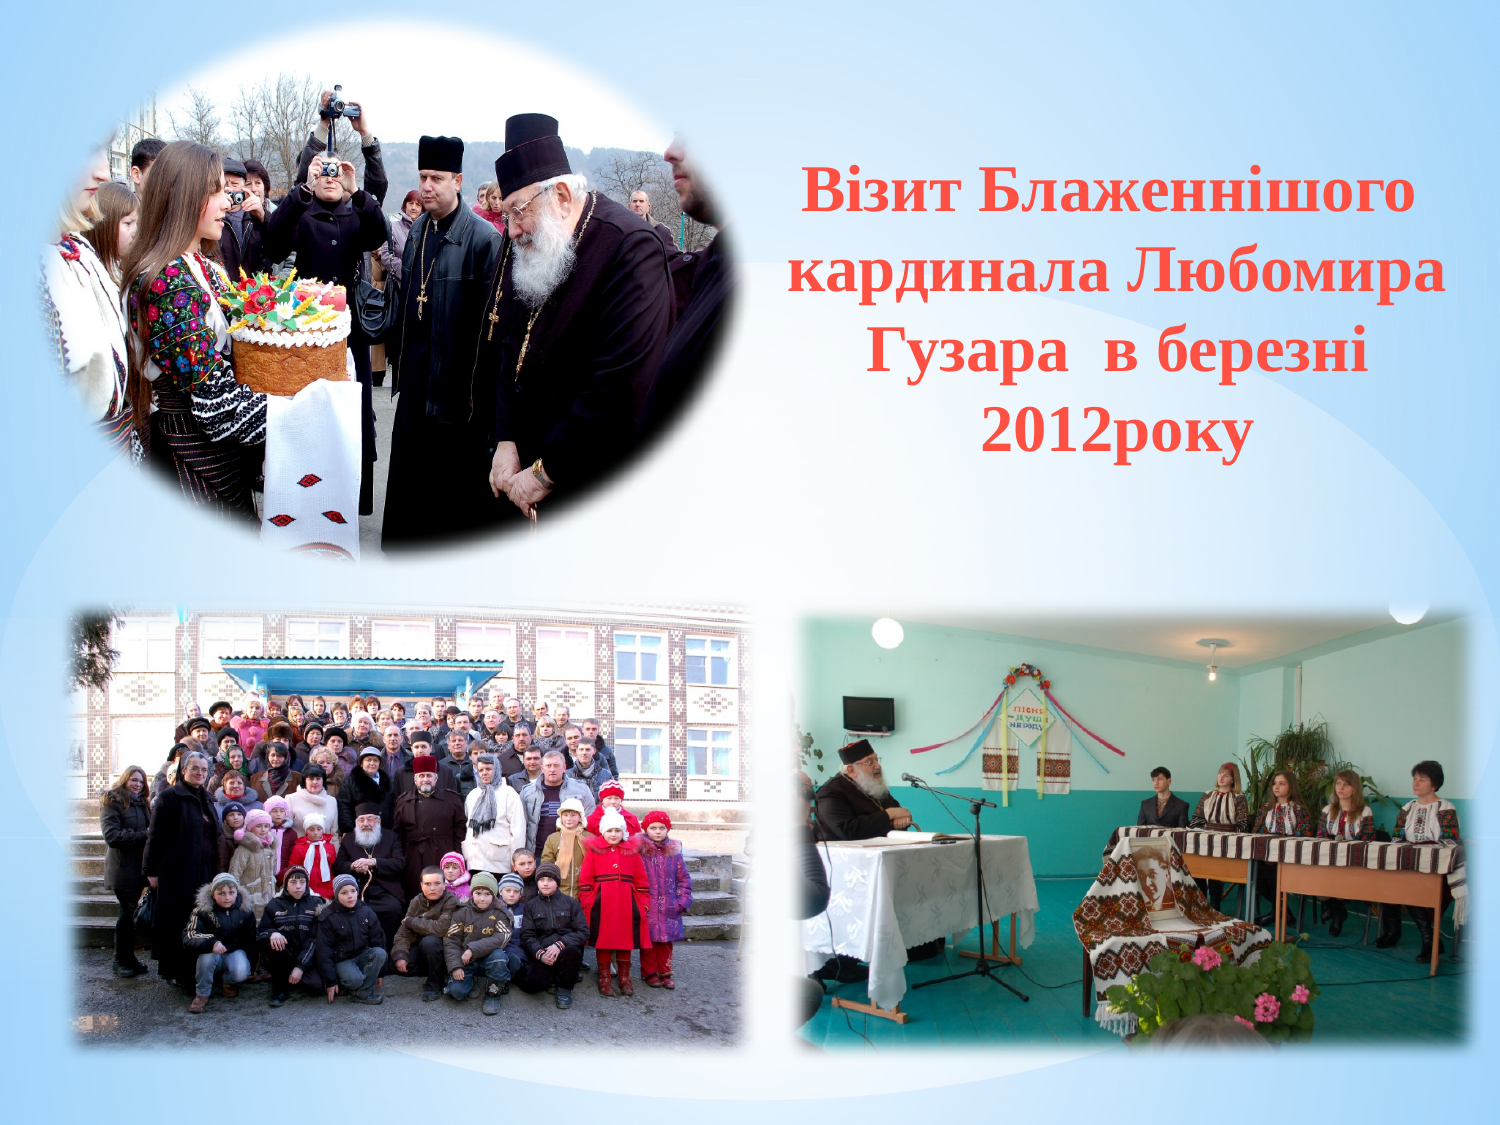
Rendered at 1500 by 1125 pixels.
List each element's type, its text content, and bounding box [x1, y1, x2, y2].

title Візит Блаженнішого кардинала Любомира Гузара в березні 2012року [758, 137, 1478, 468]
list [29, 0, 754, 572]
picture [785, 597, 1485, 1063]
picture [58, 597, 758, 1063]
